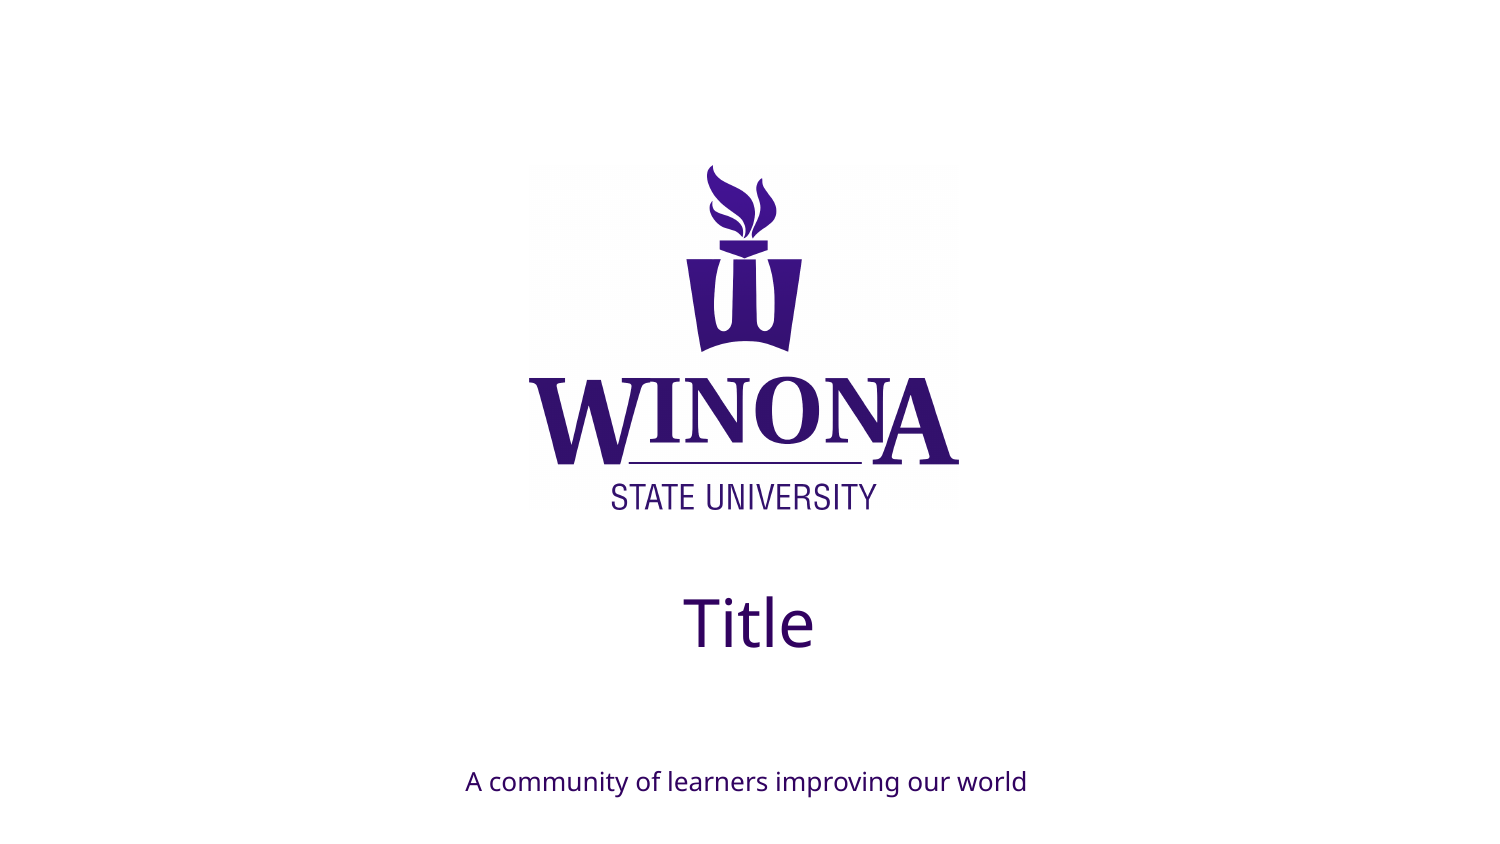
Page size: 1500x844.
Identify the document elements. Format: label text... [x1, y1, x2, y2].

picture [529, 165, 959, 510]
subtitle A community of learners improving our world [225, 757, 1275, 805]
title Title [112, 548, 1388, 695]
